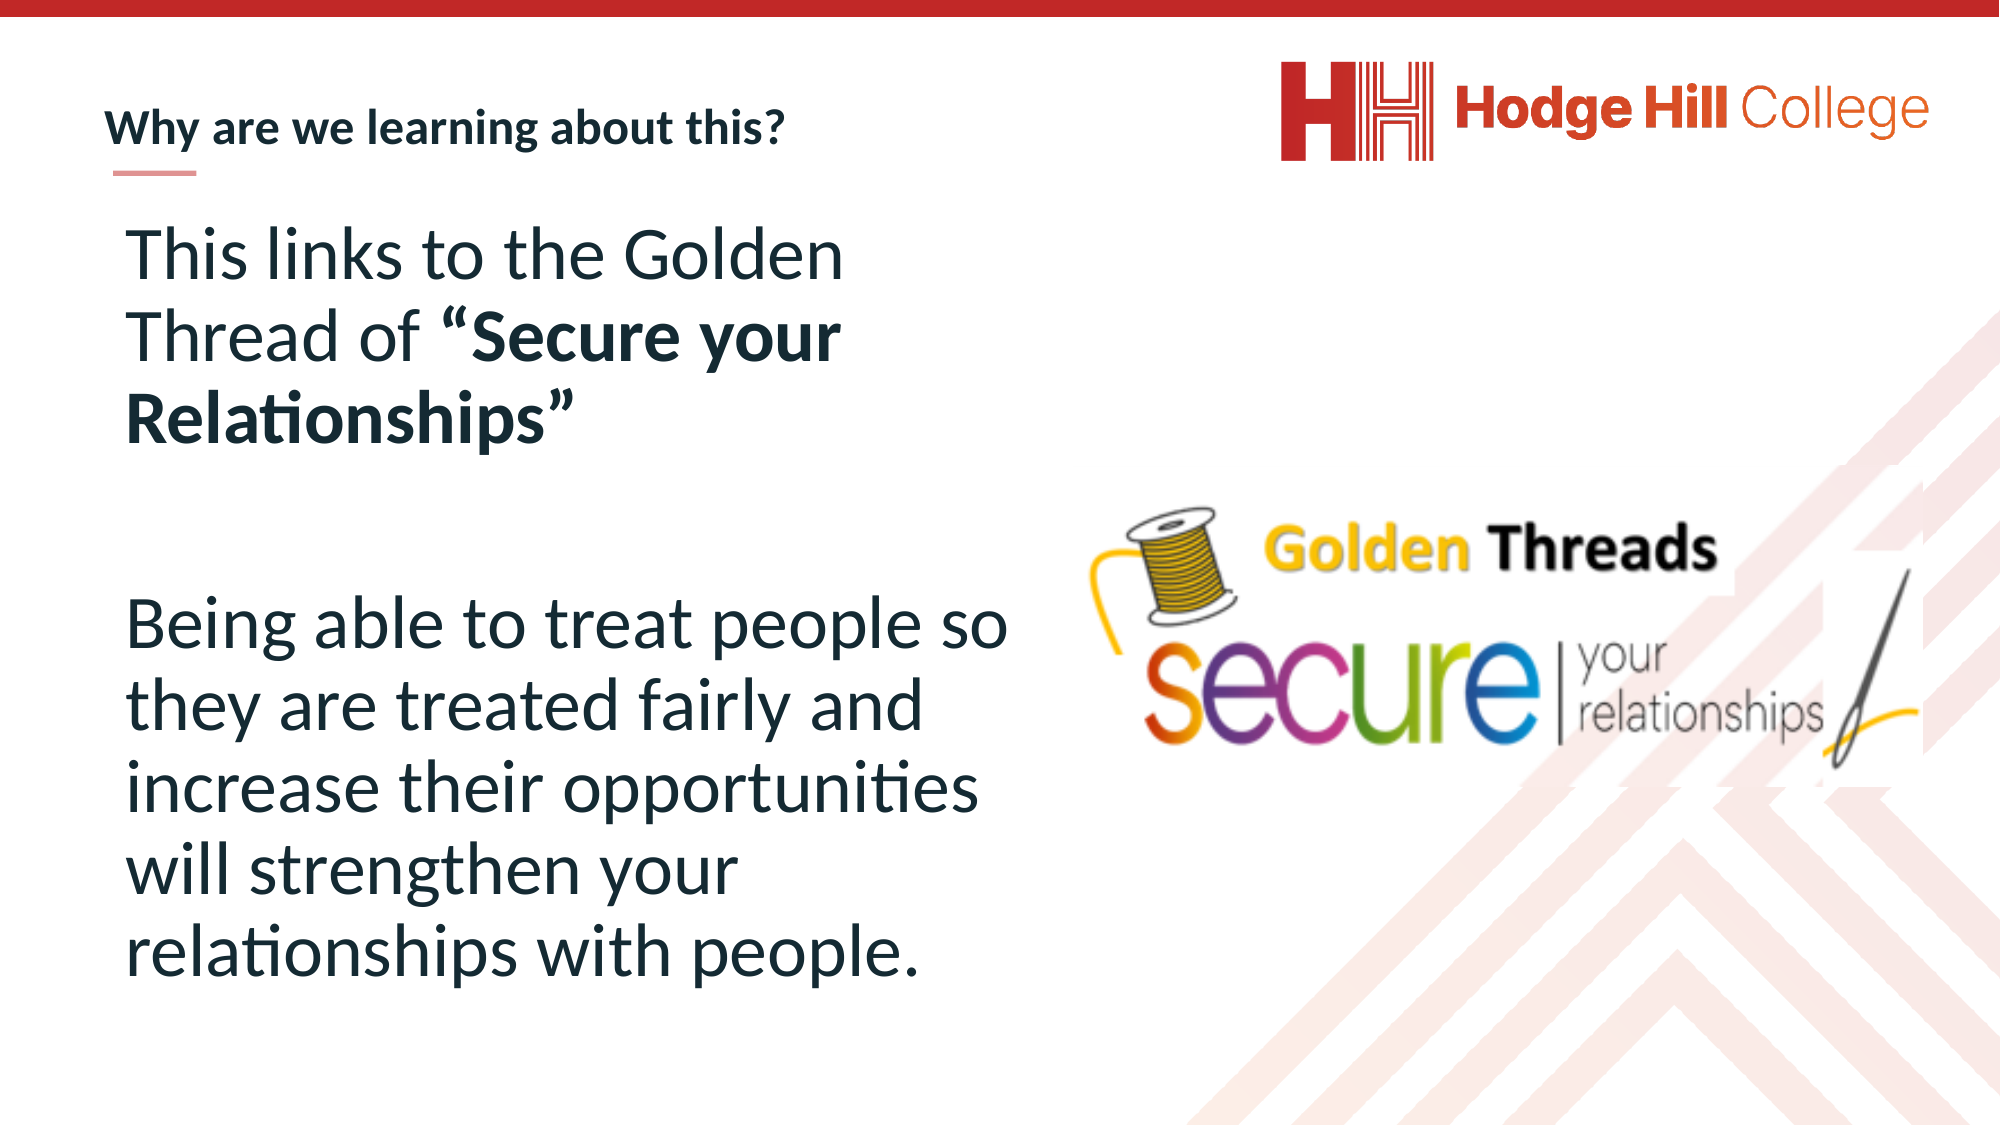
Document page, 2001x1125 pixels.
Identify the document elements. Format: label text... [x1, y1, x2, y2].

list This links to the Golden Thread of “Secure your Relationships” Being able to treat people so they are treated fairly and increase their opportunities will strengthen your relationships with people. [110, 219, 1073, 1046]
picture [1280, 61, 1929, 161]
title Why are we learning about this? [102, 29, 1091, 219]
picture [1073, 198, 2000, 1125]
picture [0, 0, 1999, 17]
